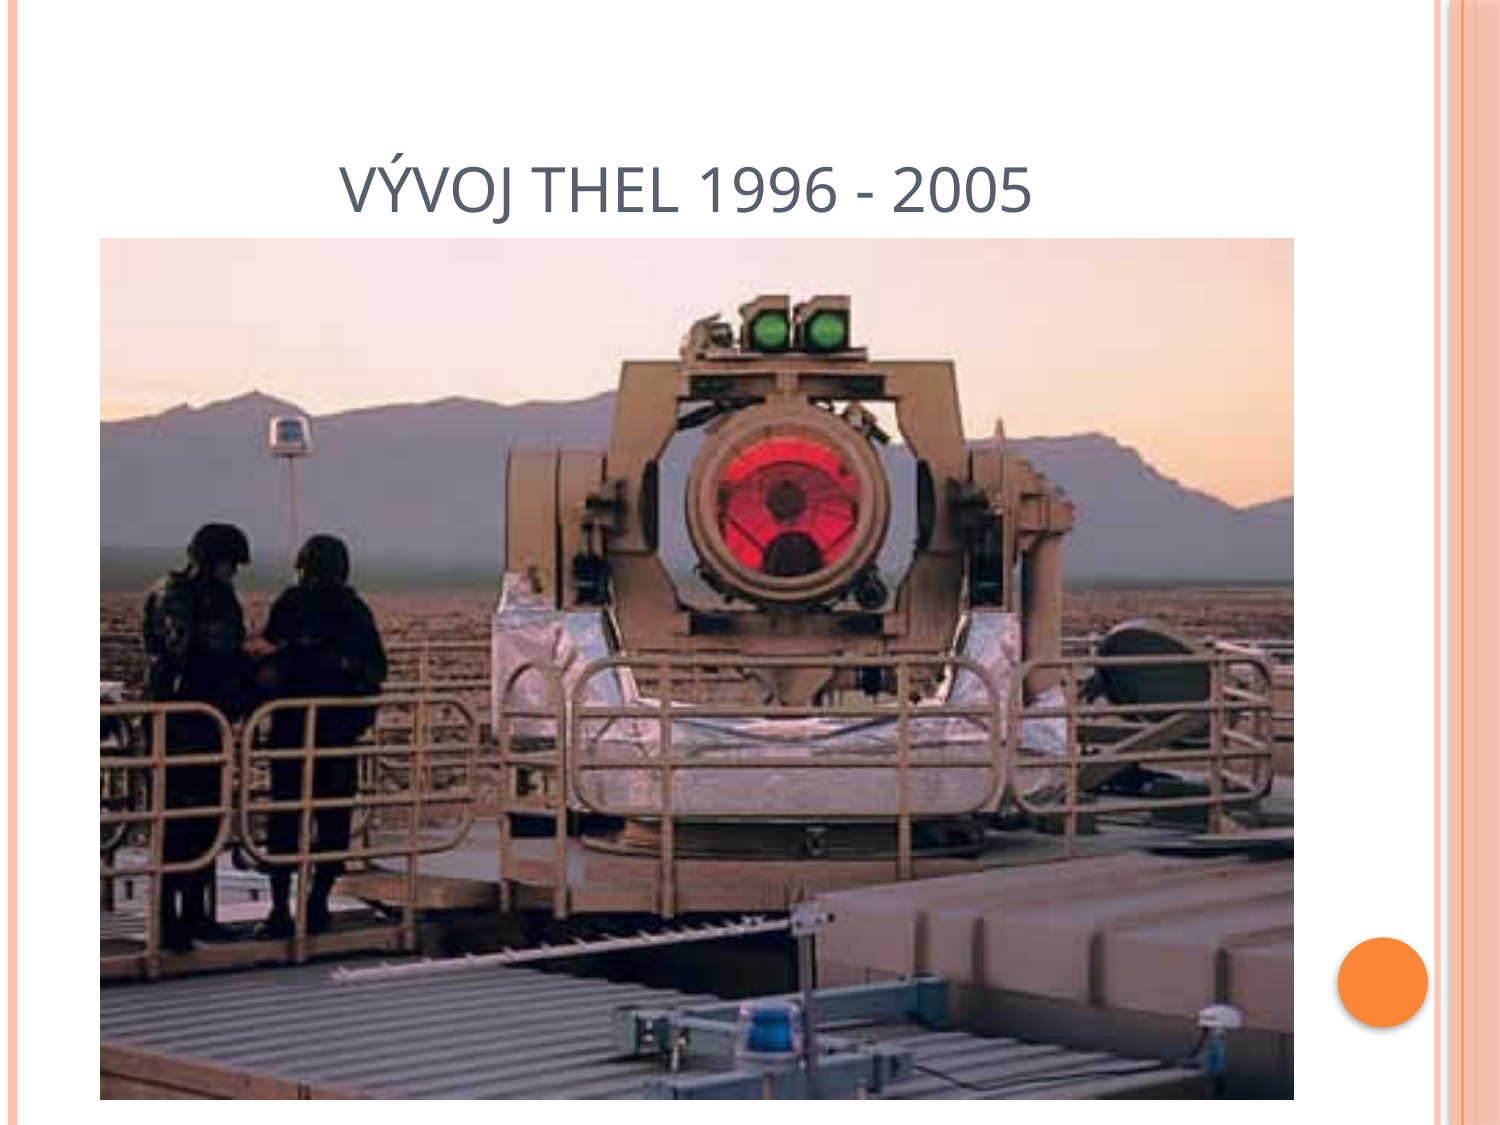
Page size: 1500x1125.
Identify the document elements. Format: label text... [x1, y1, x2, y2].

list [99, 237, 1294, 1101]
title Vývoj THEL 1996 - 2005 [75, 45, 1300, 233]
